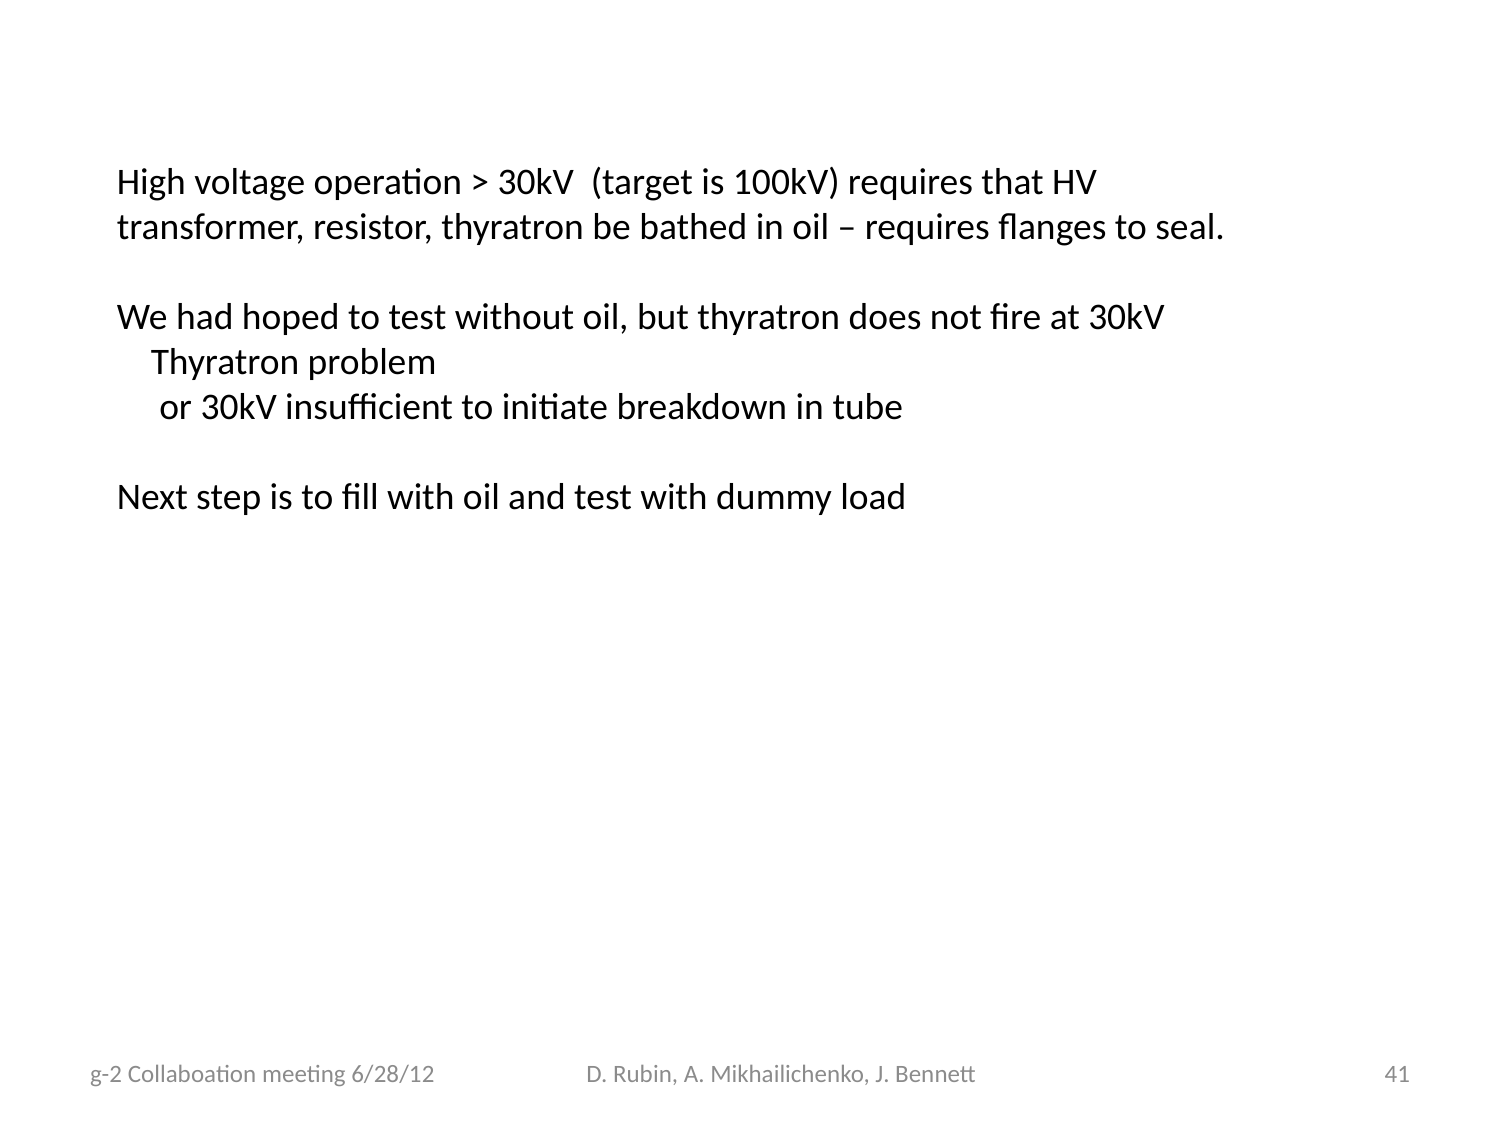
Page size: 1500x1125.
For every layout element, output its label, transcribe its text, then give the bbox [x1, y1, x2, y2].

slide_number 41 [1074, 1042, 1425, 1103]
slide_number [75, 1042, 470, 1103]
footer D. Rubin, A. Mikhailichenko, J. Bennett [544, 1042, 1019, 1103]
text_box High voltage operation > 30kV (target is 100kV) requires that HV transformer, resistor, thyratron be bathed in oil – requires flanges to seal. We had hoped to test without oil, but thyratron does not fire at 30kV Thyratron problem or 30kV insufficient to initiate breakdown in tube Next step is to fill with oil and test with dummy load [102, 149, 1309, 660]
